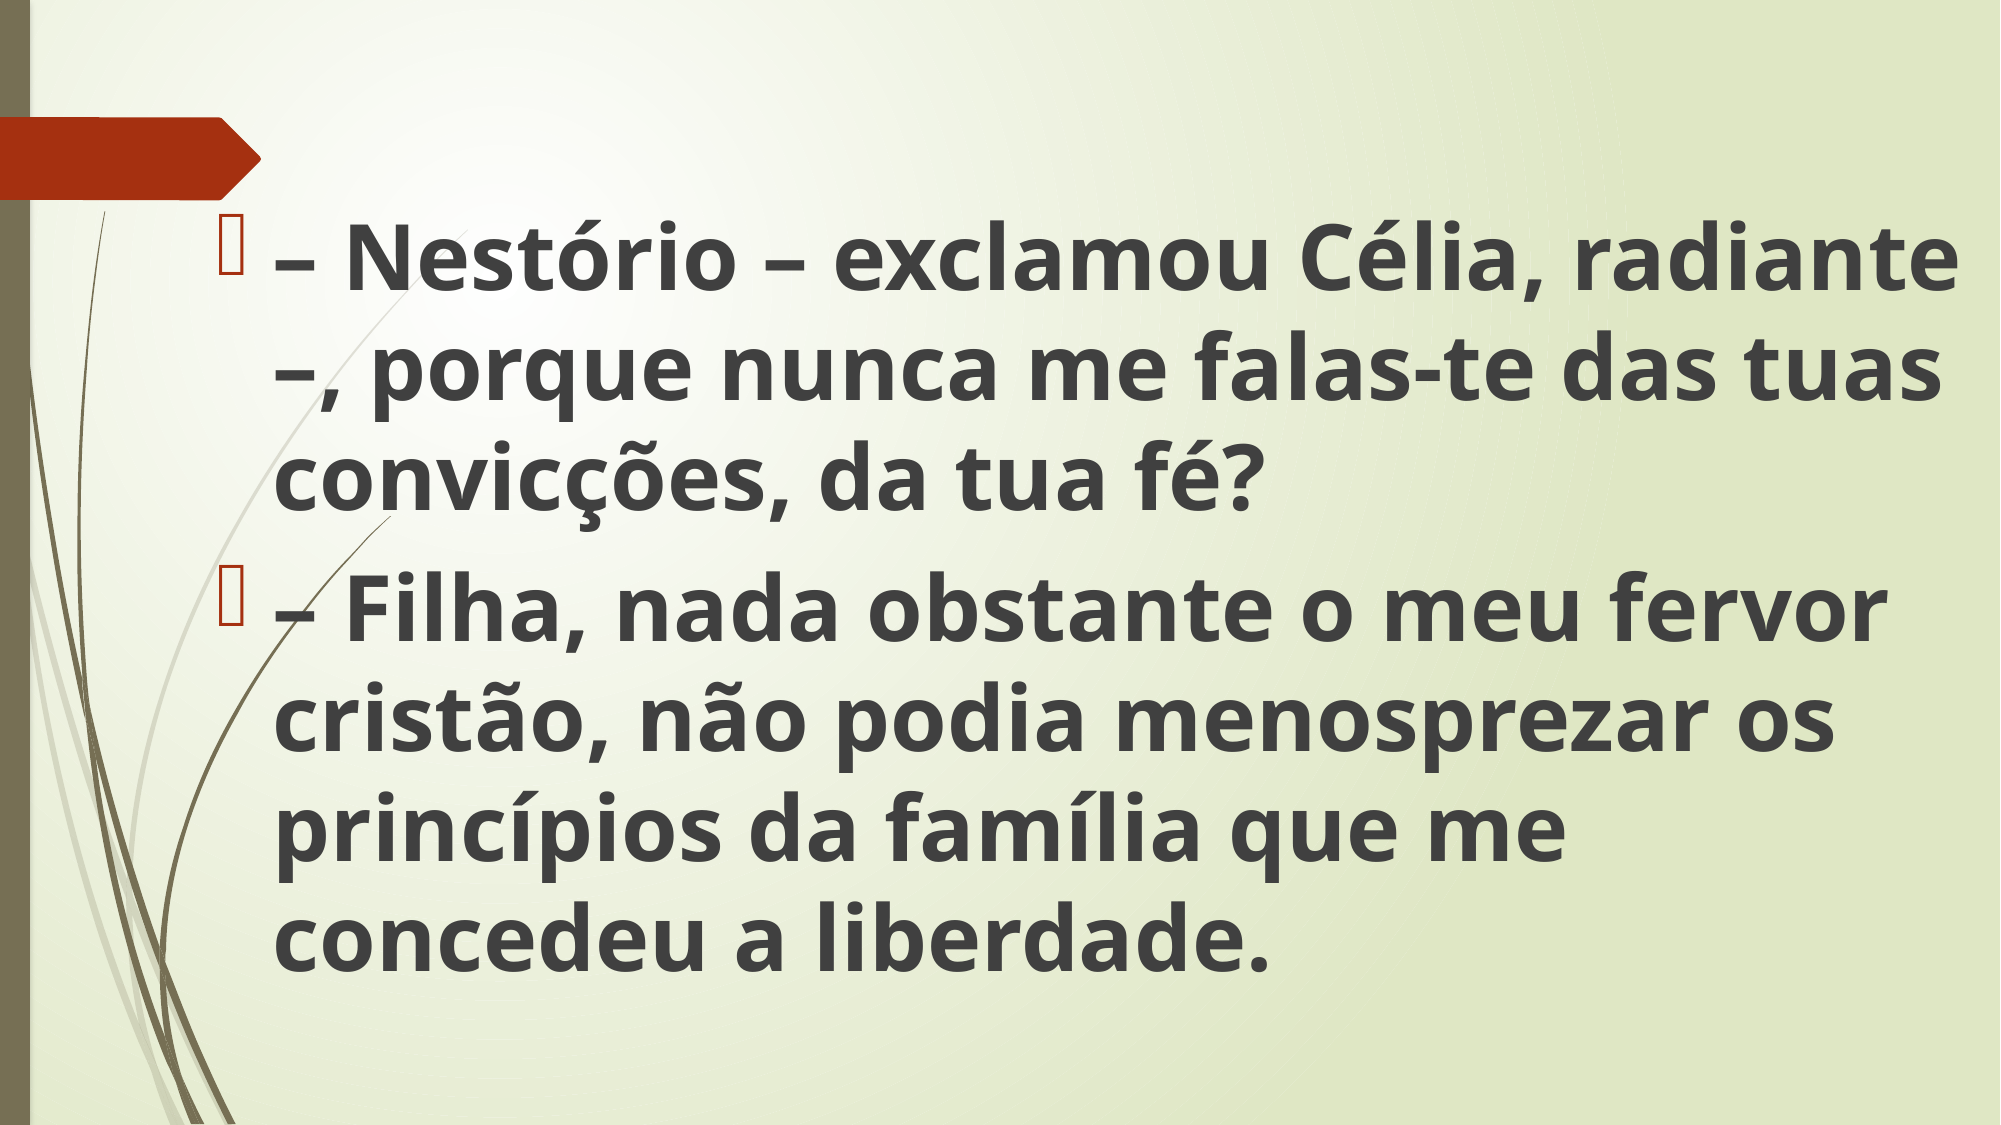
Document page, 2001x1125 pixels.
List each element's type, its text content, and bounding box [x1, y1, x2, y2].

list – Nestório – exclamou Célia, radiante –, porque nunca me falas-te das tuas convicções, da tua fé? – Filha, nada obstante o meu fervor cristão, não podia menosprezar os princípios da família que me concedeu a liberdade. [201, 0, 2000, 1125]
